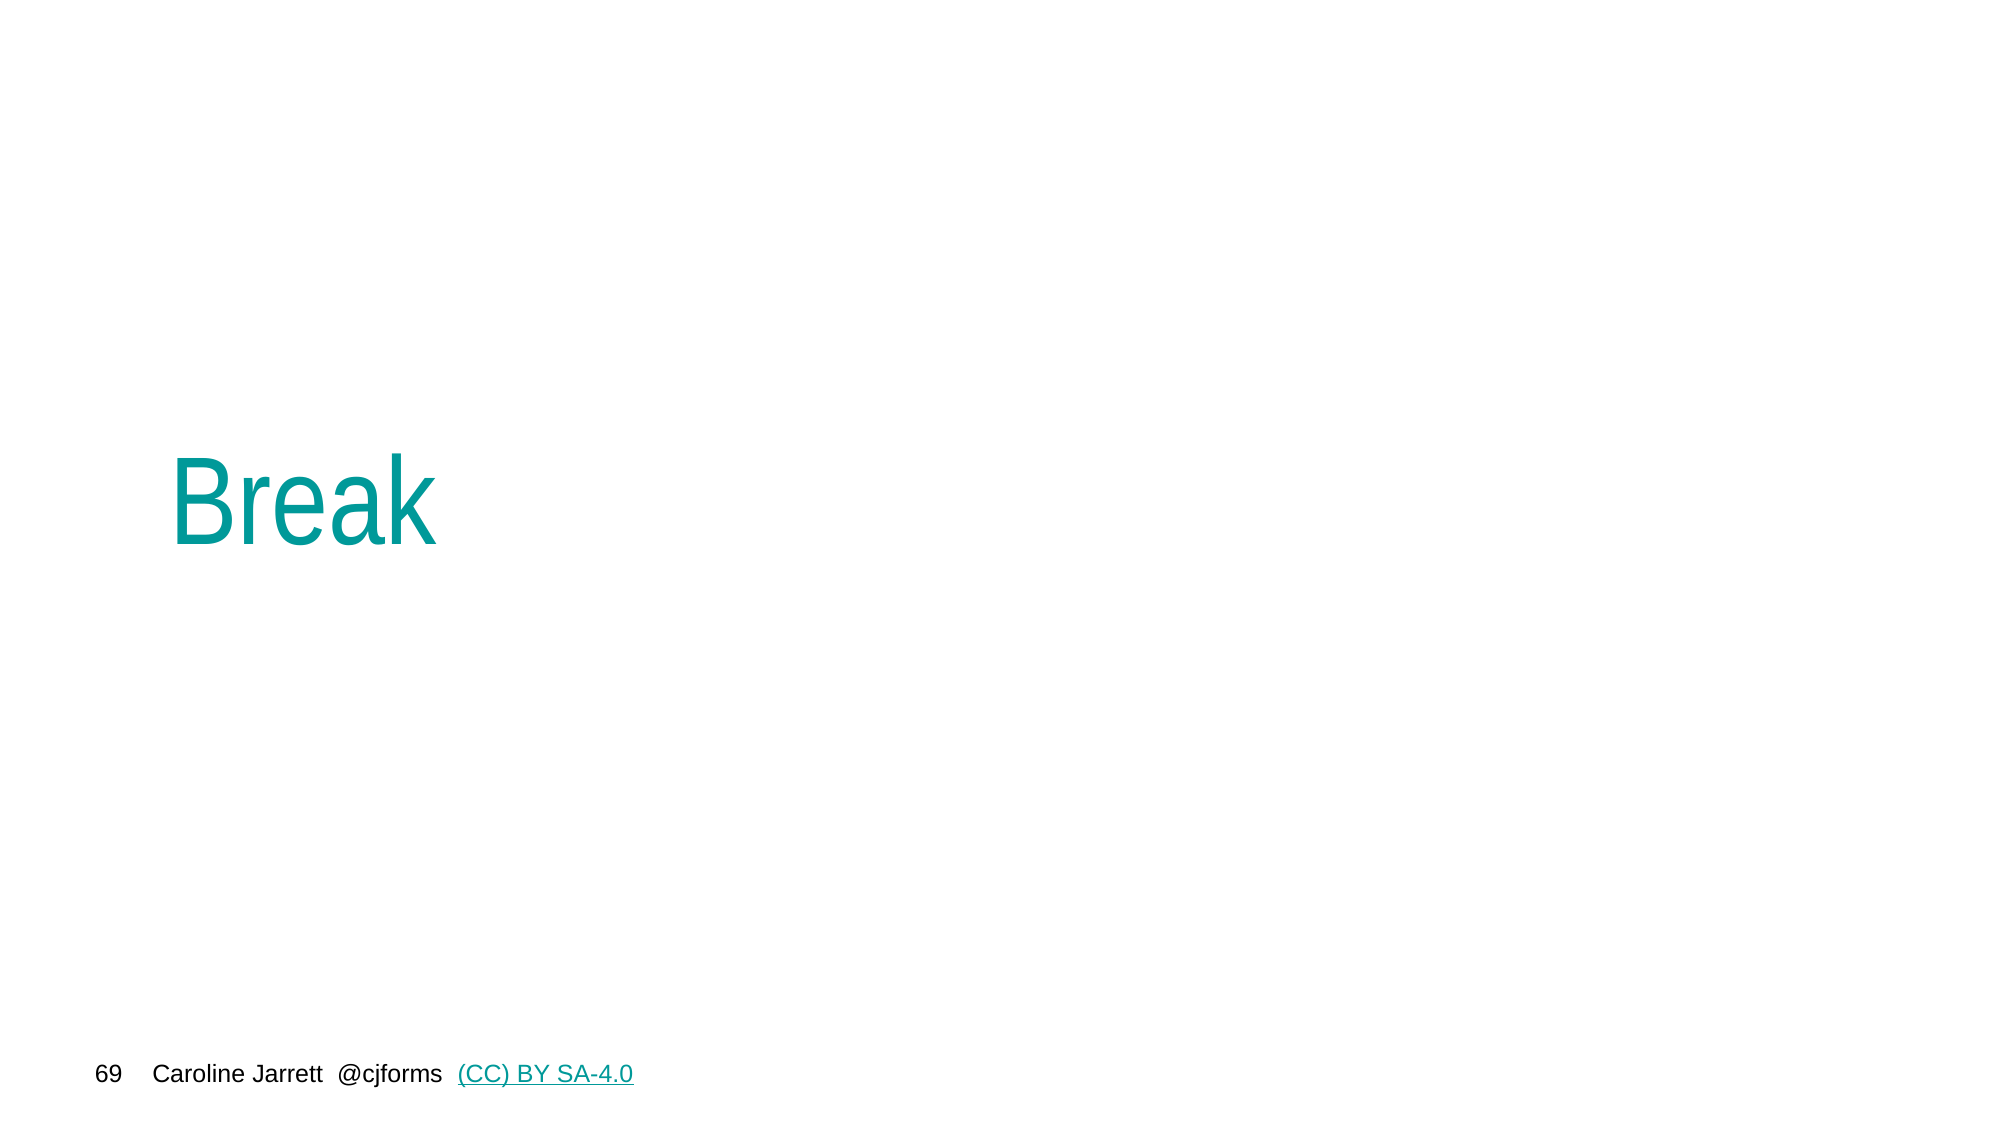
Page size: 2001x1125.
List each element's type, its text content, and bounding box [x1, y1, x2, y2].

title Break [154, 187, 1844, 579]
